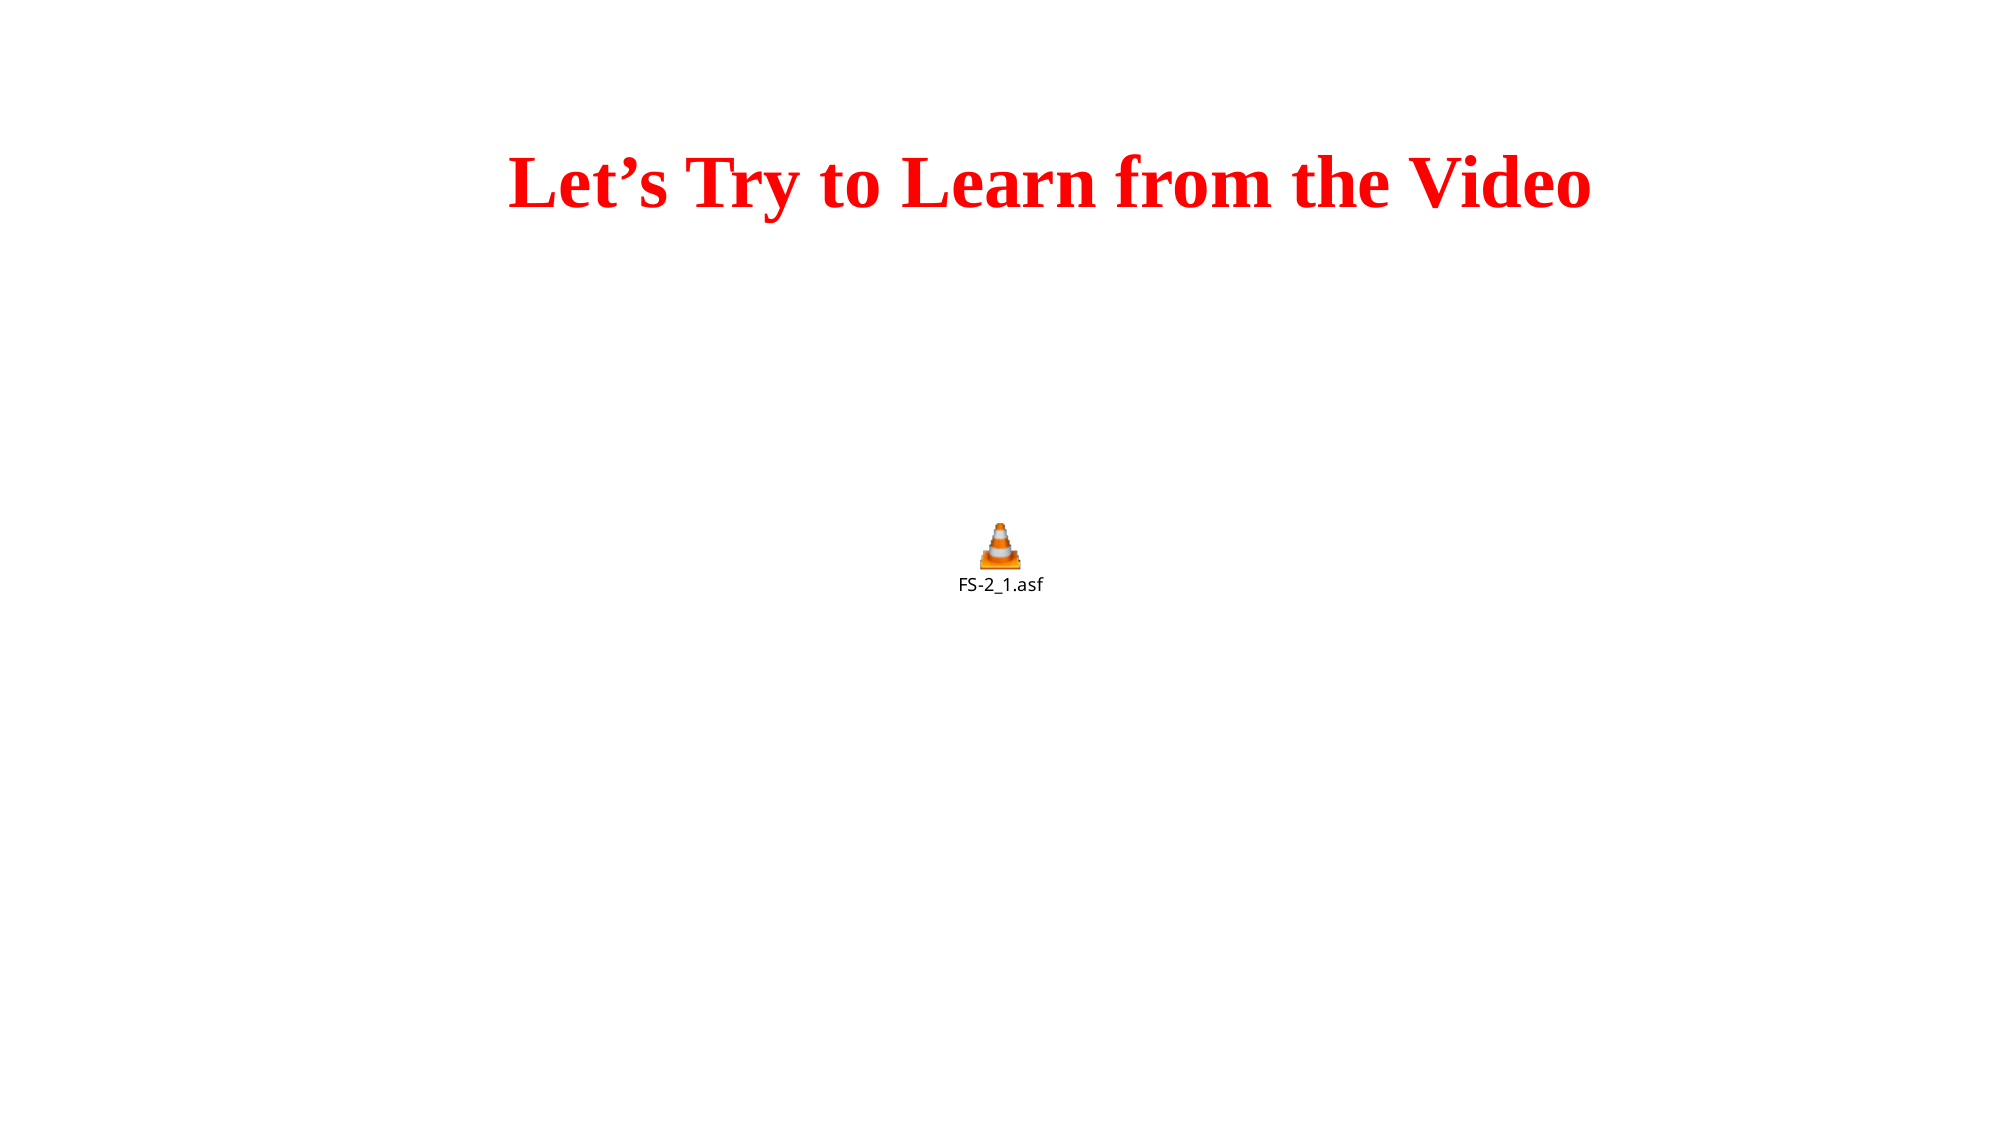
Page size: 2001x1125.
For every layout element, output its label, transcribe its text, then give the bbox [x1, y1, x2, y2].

text_box Let’s Try to Learn from the Video [494, 124, 1613, 230]
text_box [950, 522, 1049, 603]
